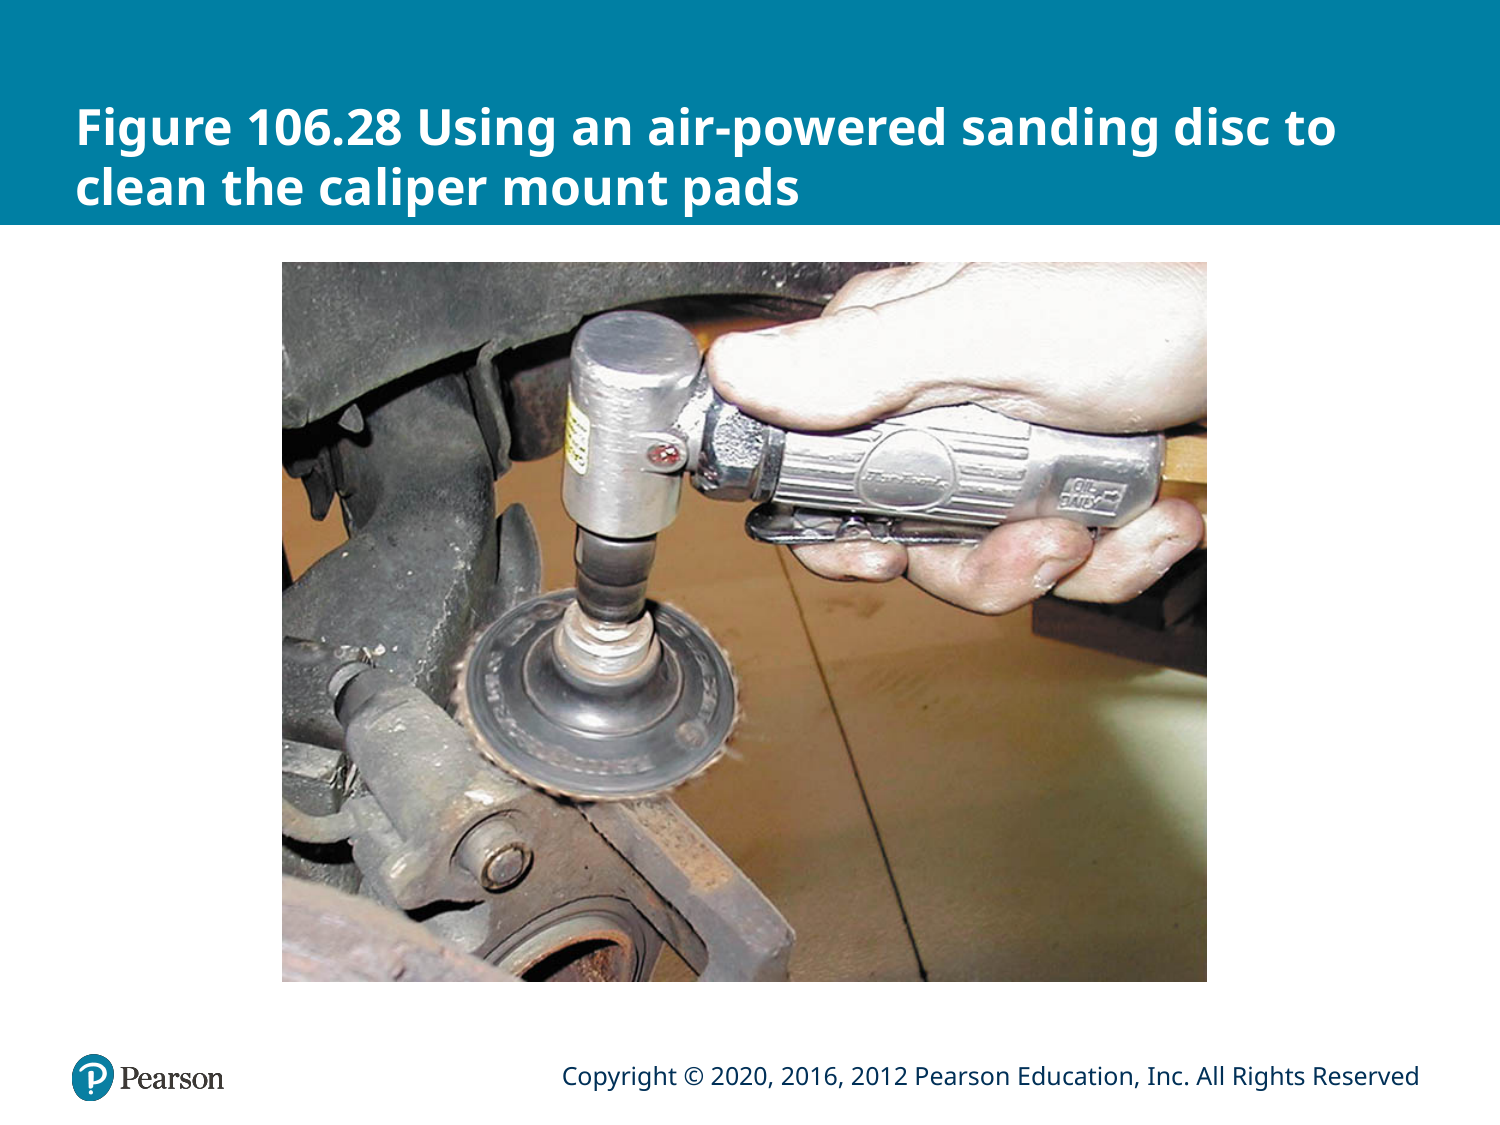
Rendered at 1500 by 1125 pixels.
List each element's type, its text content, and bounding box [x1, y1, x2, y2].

picture [80, 1063, 106, 1088]
picture [72, 1088, 83, 1101]
picture [72, 1054, 87, 1070]
picture [98, 1054, 224, 1101]
title Figure 106.28 Using an air-powered sanding disc to clean the caliper mount pads [75, 35, 1425, 216]
picture [282, 262, 1208, 983]
